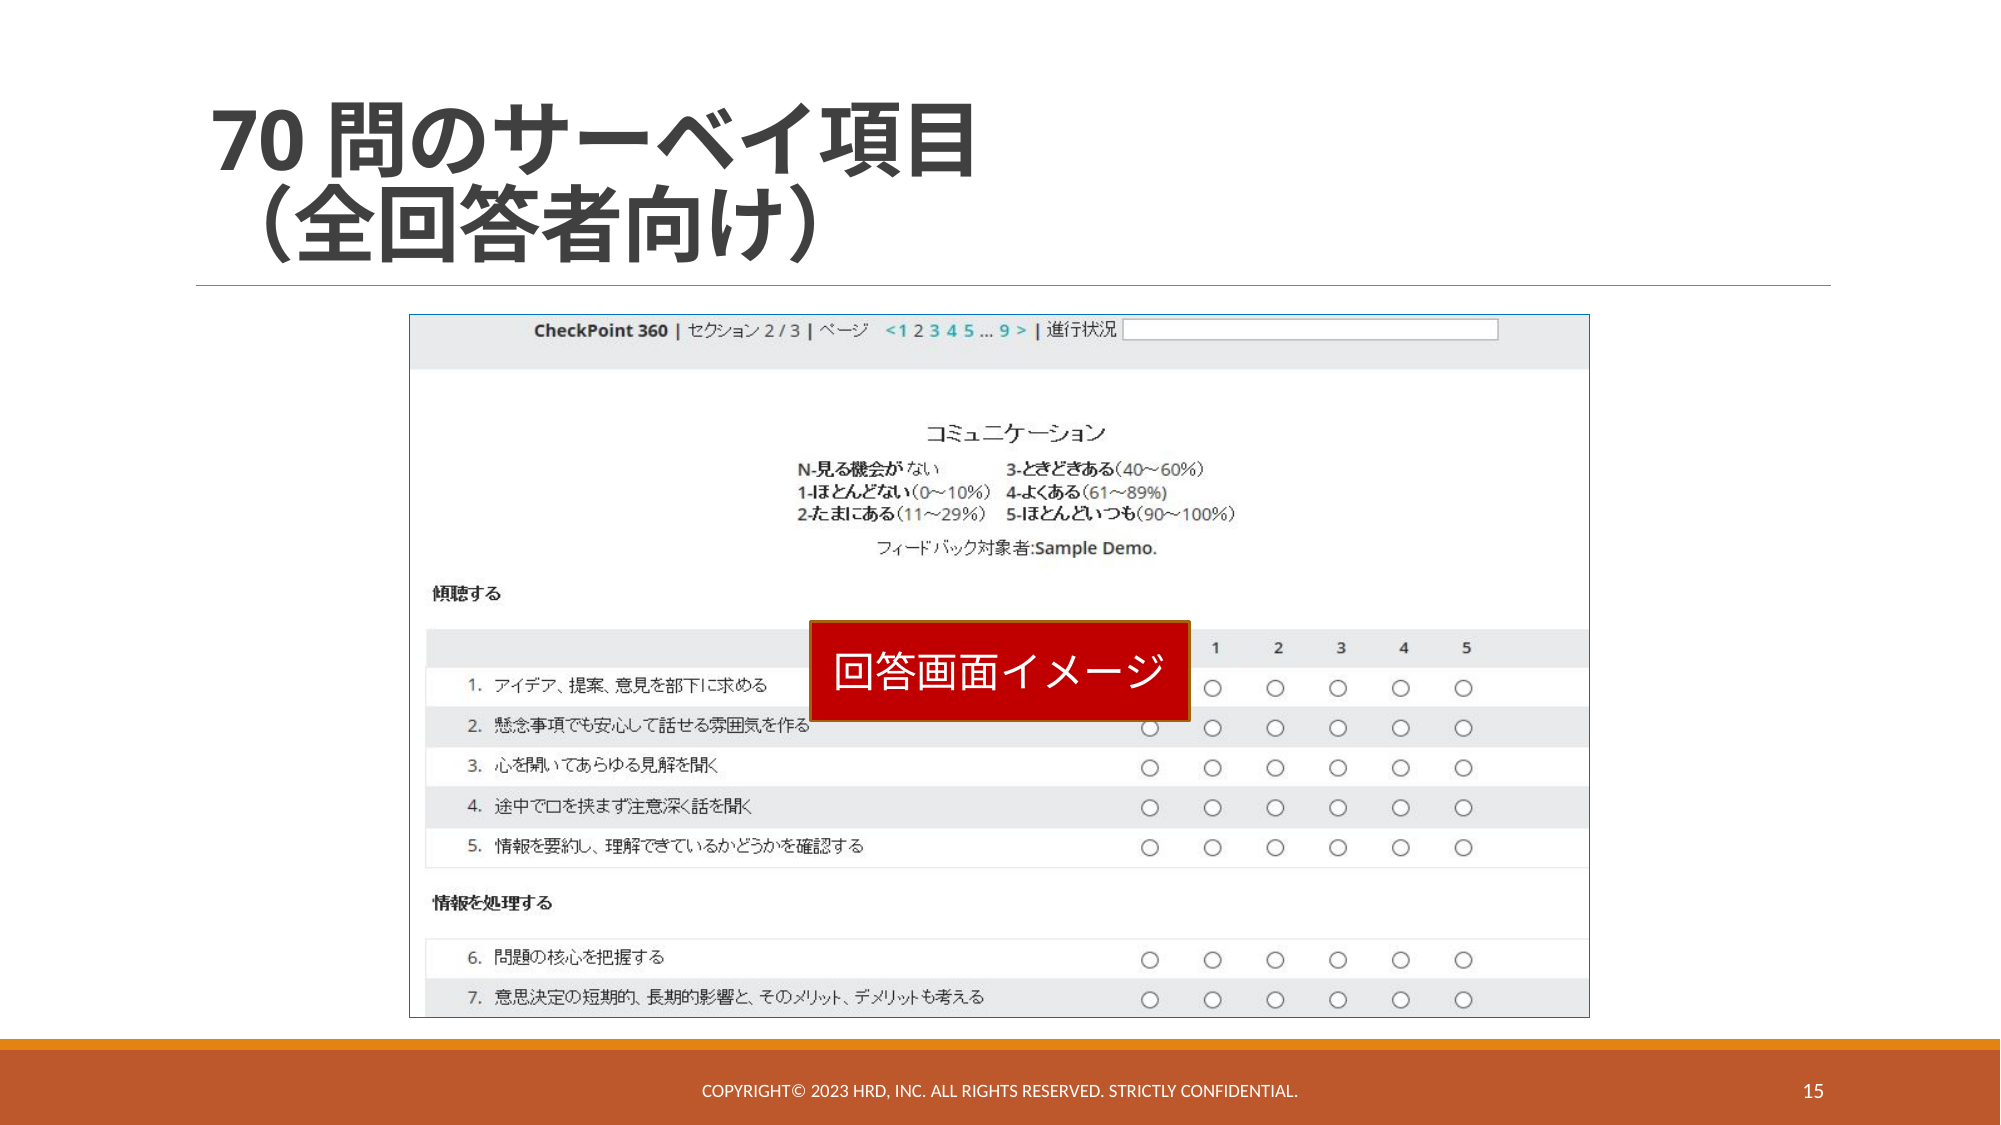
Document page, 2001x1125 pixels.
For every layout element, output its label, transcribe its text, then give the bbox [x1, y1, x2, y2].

footer Copyright©️ 2023 HRD, Inc. All Rights Reserved. Strictly Confidential. [604, 1059, 1396, 1120]
slide_number 15 [1624, 1059, 1840, 1120]
title 70問のサーベイ項目 （全回答者向け） [196, 41, 1562, 280]
picture [409, 313, 1591, 1018]
